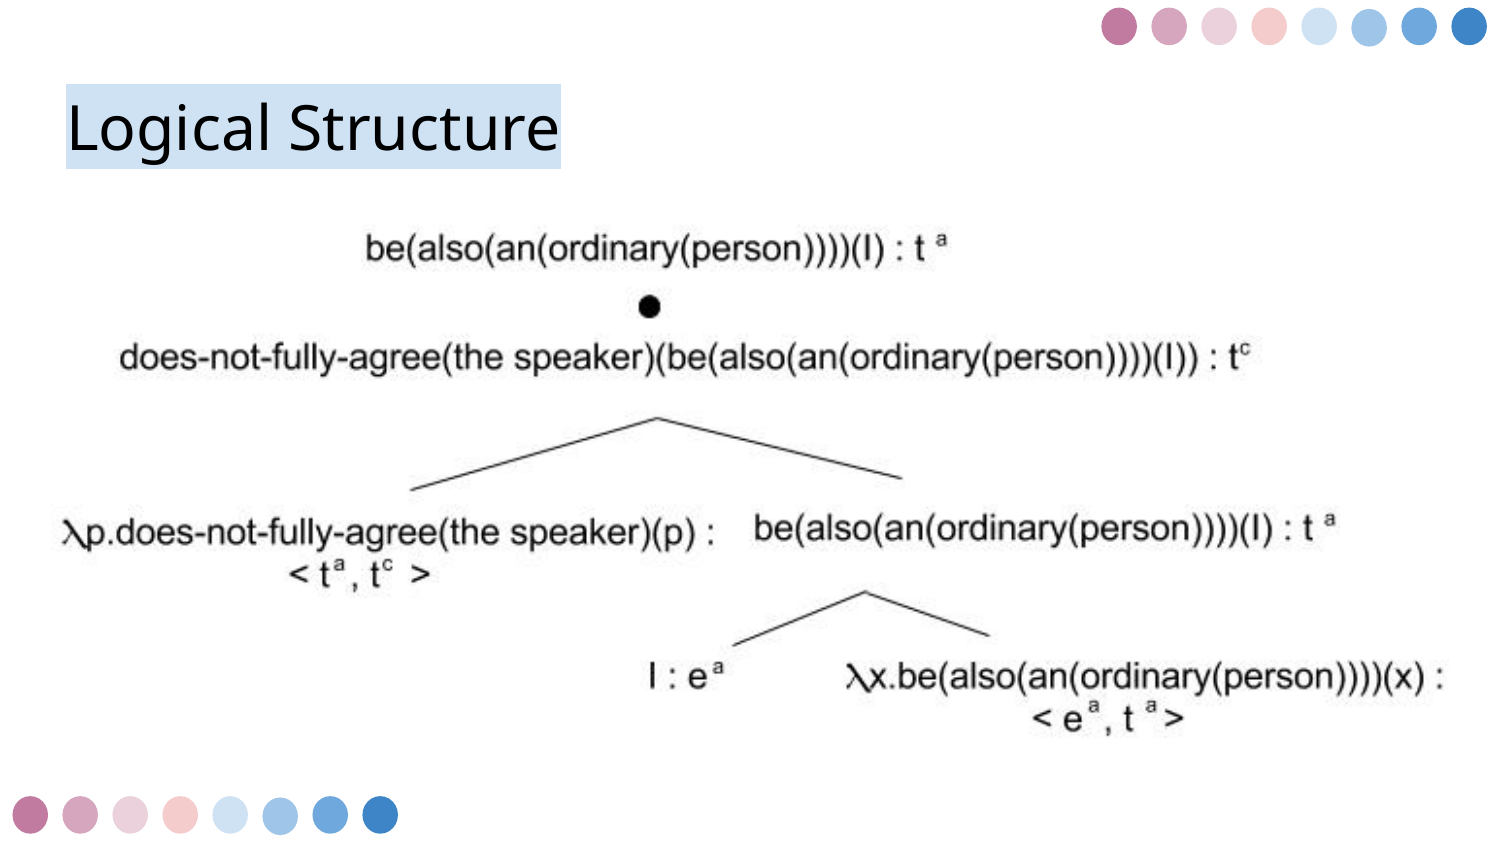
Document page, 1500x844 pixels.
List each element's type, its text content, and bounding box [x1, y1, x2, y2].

title Logical Structure [51, 72, 1449, 167]
picture [50, 205, 1450, 759]
